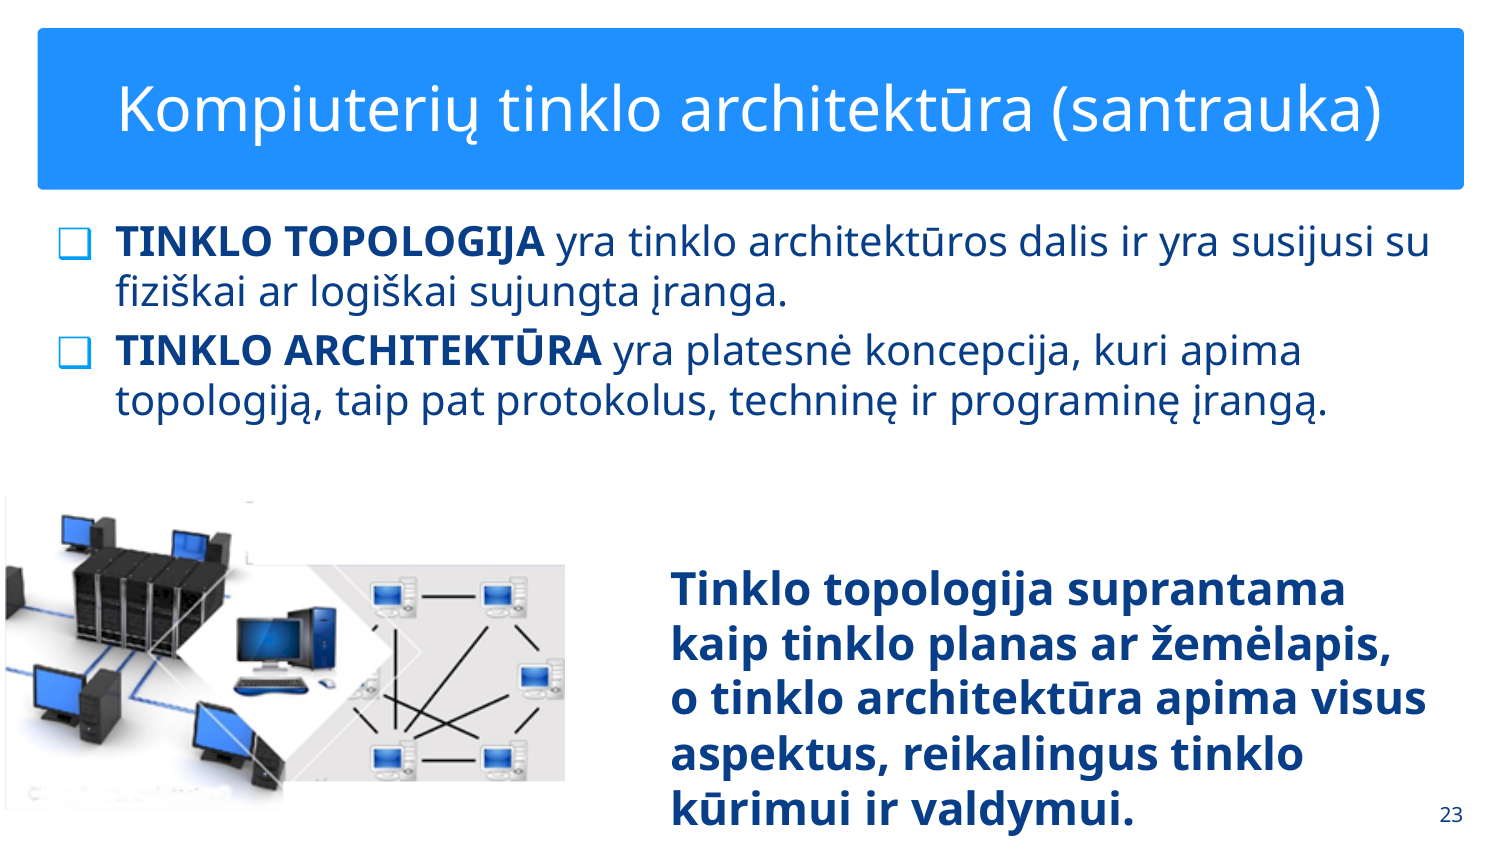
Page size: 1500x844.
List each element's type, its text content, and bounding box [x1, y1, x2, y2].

list TINKLO TOPOLOGIJA yra tinklo architektūros dalis ir yra susijusi su fiziškai ar logiškai sujungta įranga. TINKLO ARCHITEKTŪRA yra platesnė koncepcija, kuri apima topologiją, taip pat protokolus, techninę ir programinę įrangą. [41, 207, 1459, 446]
slide_number ‹#› [1402, 793, 1500, 839]
picture [5, 495, 566, 810]
title Kompiuterių tinklo architektūra (santrauka) [75, 29, 1425, 184]
text_box Tinklo topologija suprantama kaip tinklo planas ar žemėlapis, o tinklo architektūra apima visus aspektus, reikalingus tinklo kūrimui ir valdymui. [655, 551, 1447, 842]
